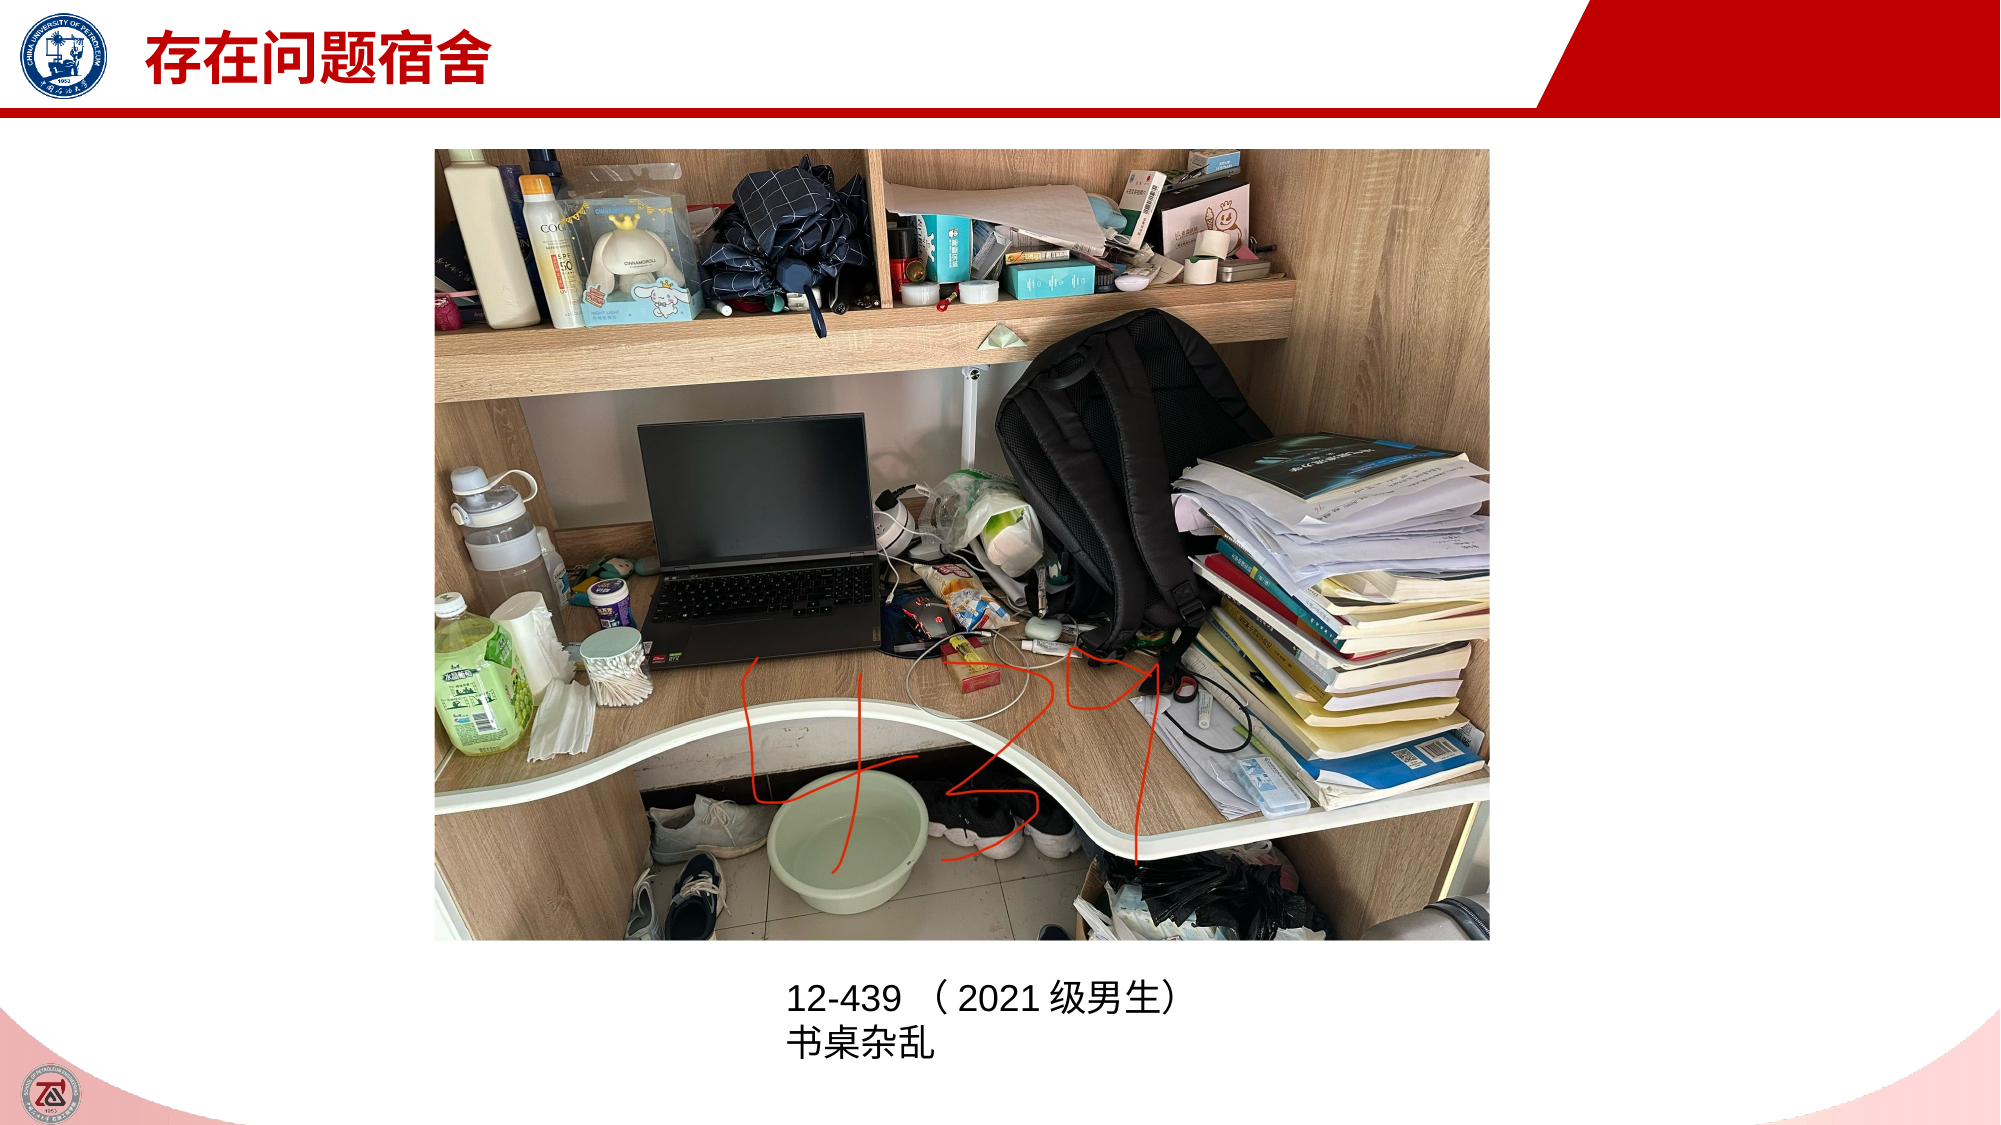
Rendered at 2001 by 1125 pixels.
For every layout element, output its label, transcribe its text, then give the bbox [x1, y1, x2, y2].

text_box 12-439（2021级男生） 书桌杂乱 [771, 966, 1452, 1072]
picture [0, 1006, 255, 1125]
picture [434, 149, 1490, 942]
text_box 存在问题宿舍 [129, 14, 509, 99]
picture [20, 13, 107, 99]
picture [1745, 1006, 2001, 1125]
